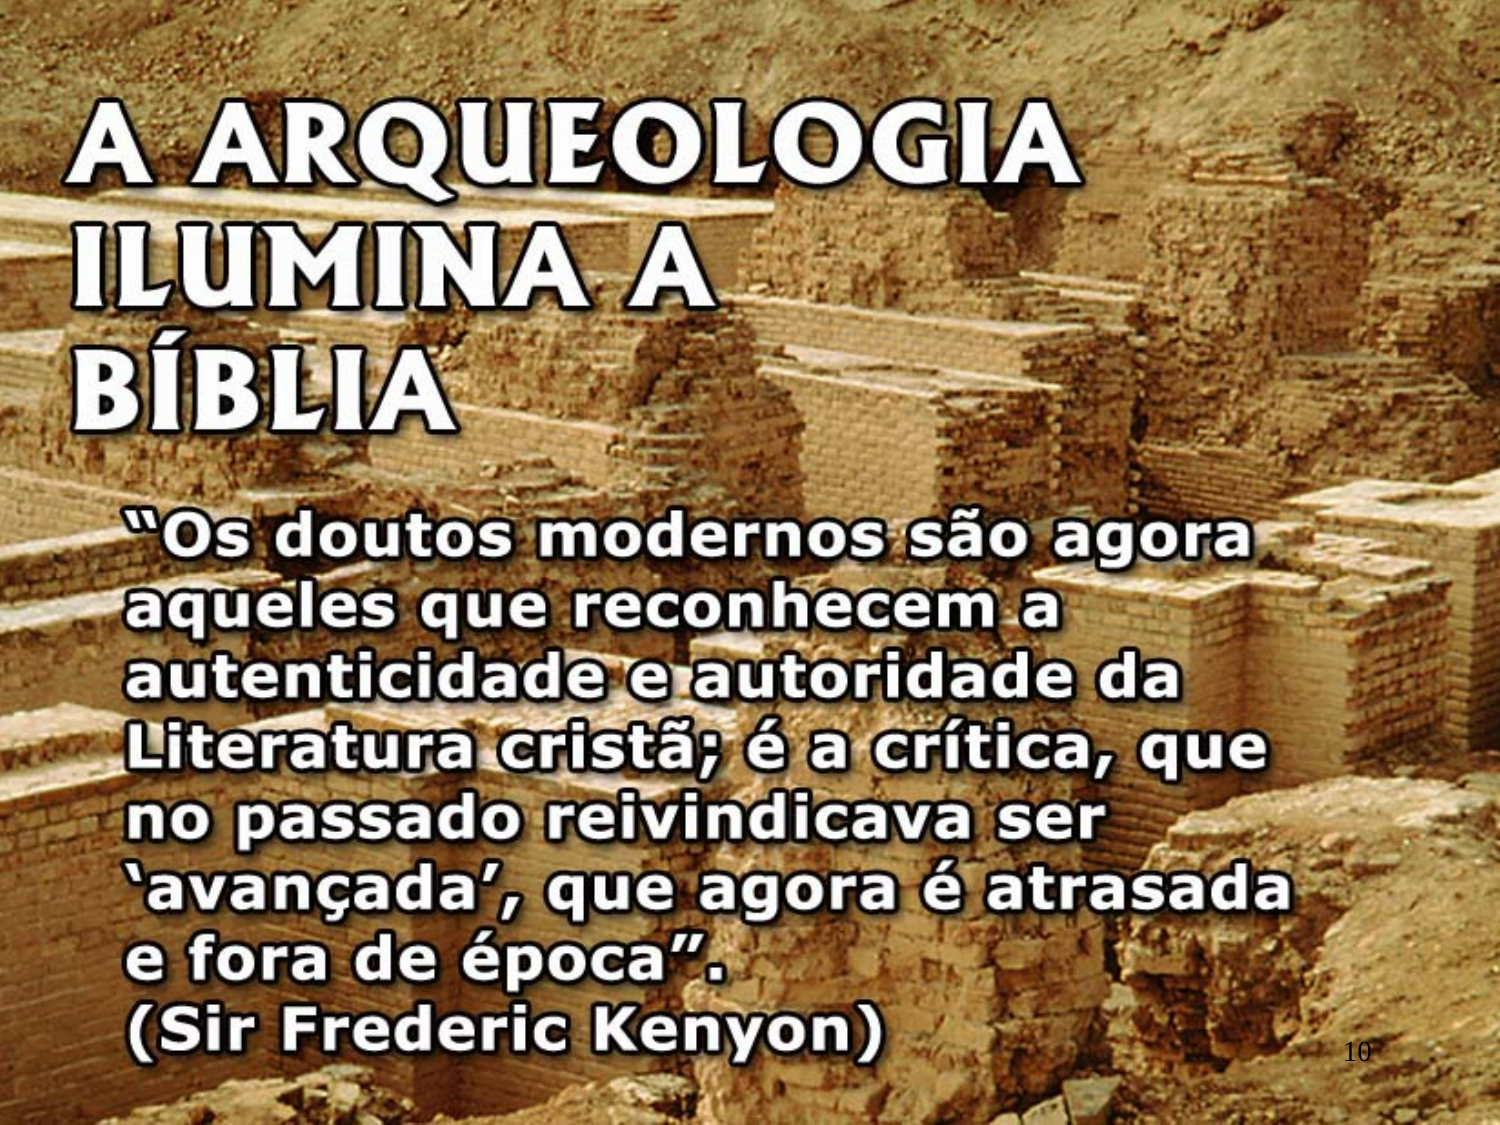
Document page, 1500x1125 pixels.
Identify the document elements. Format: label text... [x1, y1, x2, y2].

picture [0, 0, 1500, 1125]
slide_number 10 [1074, 1025, 1388, 1100]
